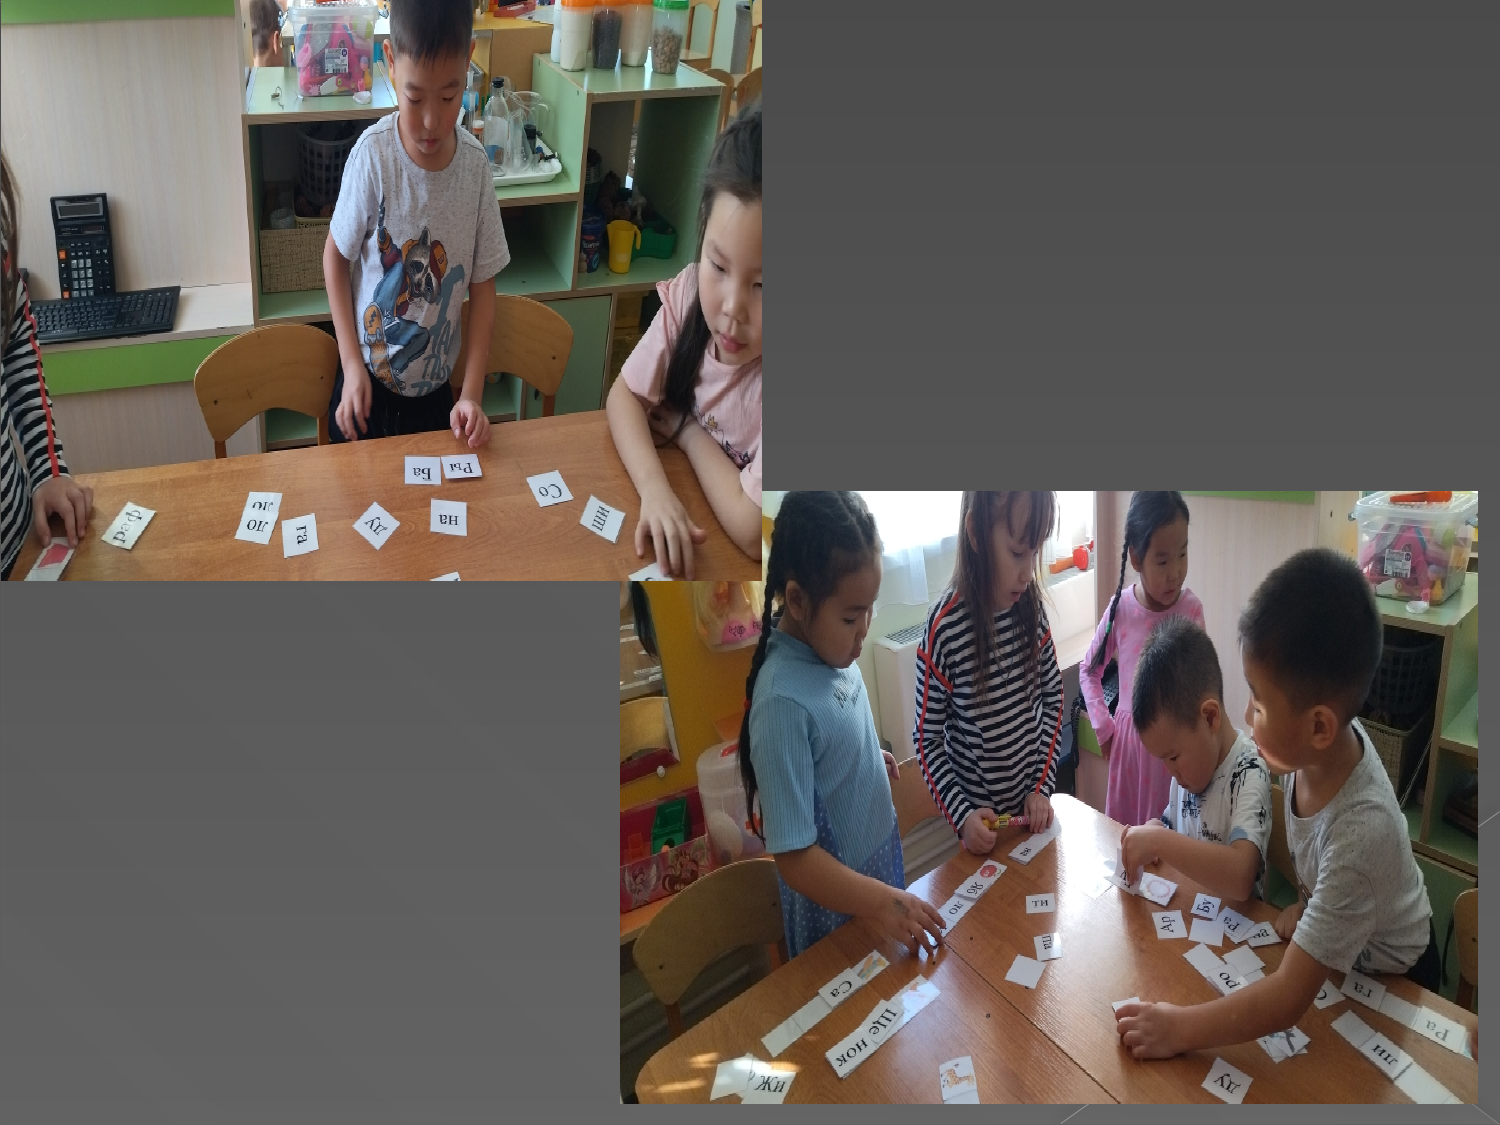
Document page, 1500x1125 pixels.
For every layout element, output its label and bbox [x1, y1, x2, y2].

picture [1, 0, 763, 581]
list [619, 491, 1478, 1104]
